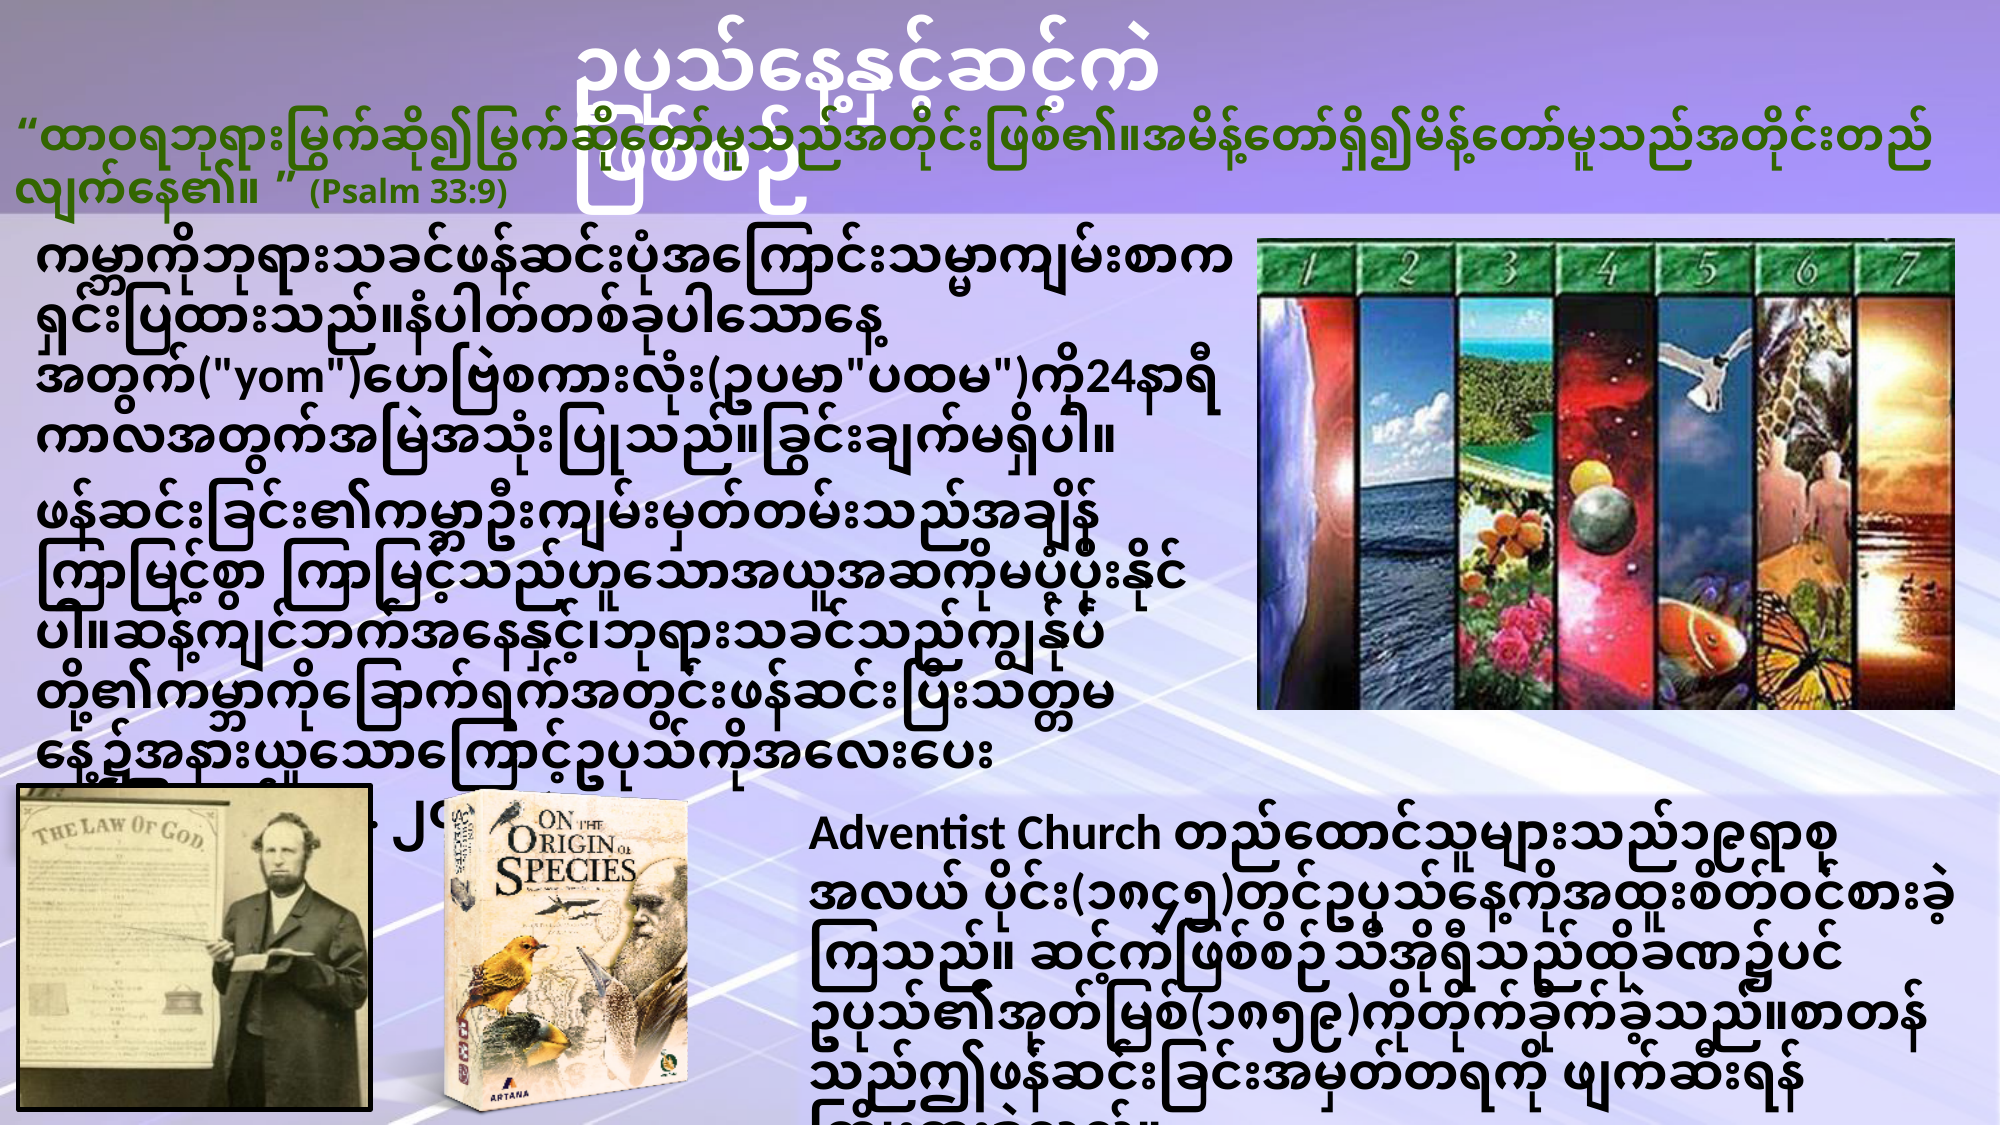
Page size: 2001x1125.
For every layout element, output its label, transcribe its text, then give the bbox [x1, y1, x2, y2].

text_box “ထာဝရဘုရားမြွက်ဆို၍မြွက်ဆိုတော်မူသည်အတိုင်းဖြစ်၏။အမိန့်တော်ရှိ၍မိန့်တော်မူသည်အတိုင်းတည်လျက်နေ၏။ ” (Psalm 33:9) [0, 98, 2000, 221]
picture [1257, 238, 1955, 710]
picture [20, 774, 740, 1121]
text_box ကမ္ဘာကိုဘုရားသခင်ဖန်ဆင်းပုံအကြောင်းသမ္မာကျမ်းစာကရှင်းပြထားသည်။နံပါတ်တစ်ခုပါသောနေ့အတွက်("yom")ဟေဗြဲစကားလုံး(ဥပမာ"ပထမ")ကို24နာရီကာလအတွက်အမြဲအသုံးပြုသည်။ခြွင်းချက်မရှိပါ။ ဖန်ဆင်းခြင်း၏ကမ္ဘာဦးကျမ်းမှတ်တမ်းသည်အချိန်ကြာမြင့်စွာ ကြာမြင့်သည်ဟူသောအယူအဆကိုမပံ့ပိုးနိုင်ပါ။ဆန့်ကျင်ဘက်အနေနှင့်၊ဘုရားသခင်သည်ကျွန်ုပ်တို့၏ကမ္ဘာကိုခြောက်ရက်အတွင်းဖန်ဆင်းပြီးသတ္တမနေ့၌အနားယူသောကြောင့်ဥပုသ်ကိုအလေးပေးဖော်ပြသည် (ထွ. ၂၀း၁၁)။ [20, 214, 1258, 846]
text_box Adventist Church တည်ထောင်သူများသည်၁၉ရာစုအလယ် ပိုင်း(၁၈၄၅)တွင်ဥပုသ်နေ့ကိုအထူးစိတ်ဝင်စားခဲ့ကြသည်။ ဆင့်ကဲဖြစ်စဉ်သီအိုရီသည်ထိုခဏ၌ပင်ဥပုသ်၏အုတ်မြစ်(၁၈၅၉)ကိုတိုက်ခိုက်ခဲ့သည်။စာတန်သည်ဤဖန်ဆင်းခြင်းအမှတ်တရကို ဖျက်ဆီးရန် ကြိုးစားခဲ့သည်။ [798, 796, 1997, 1125]
text_box ဥပုသ်နေ့နှင့်ဆင့်ကဲဖြစ်စဉ် [557, 8, 1354, 98]
